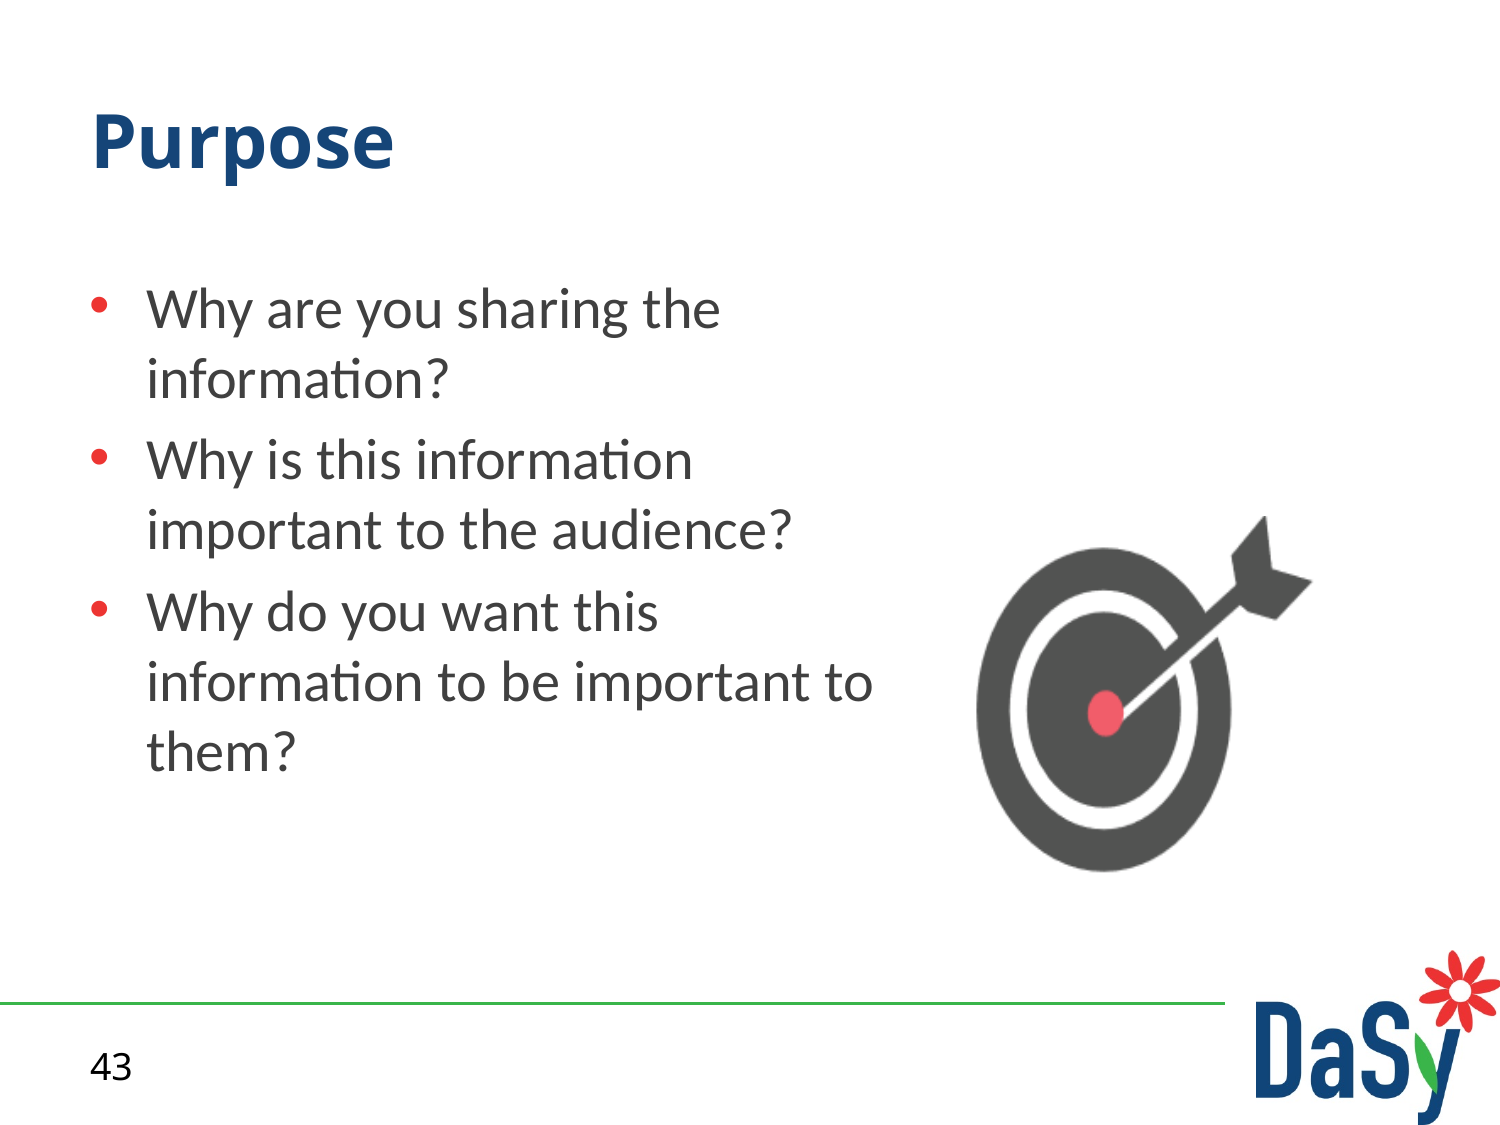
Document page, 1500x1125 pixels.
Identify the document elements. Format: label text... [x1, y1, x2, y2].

slide_number 43 [75, 1038, 425, 1098]
picture [1256, 950, 1500, 1125]
text_box Why are you sharing the information? Why is this information important to the audience? Why do you want this information to be important to them? [74, 262, 900, 925]
title Purpose [75, 45, 1425, 233]
picture [854, 515, 1431, 926]
